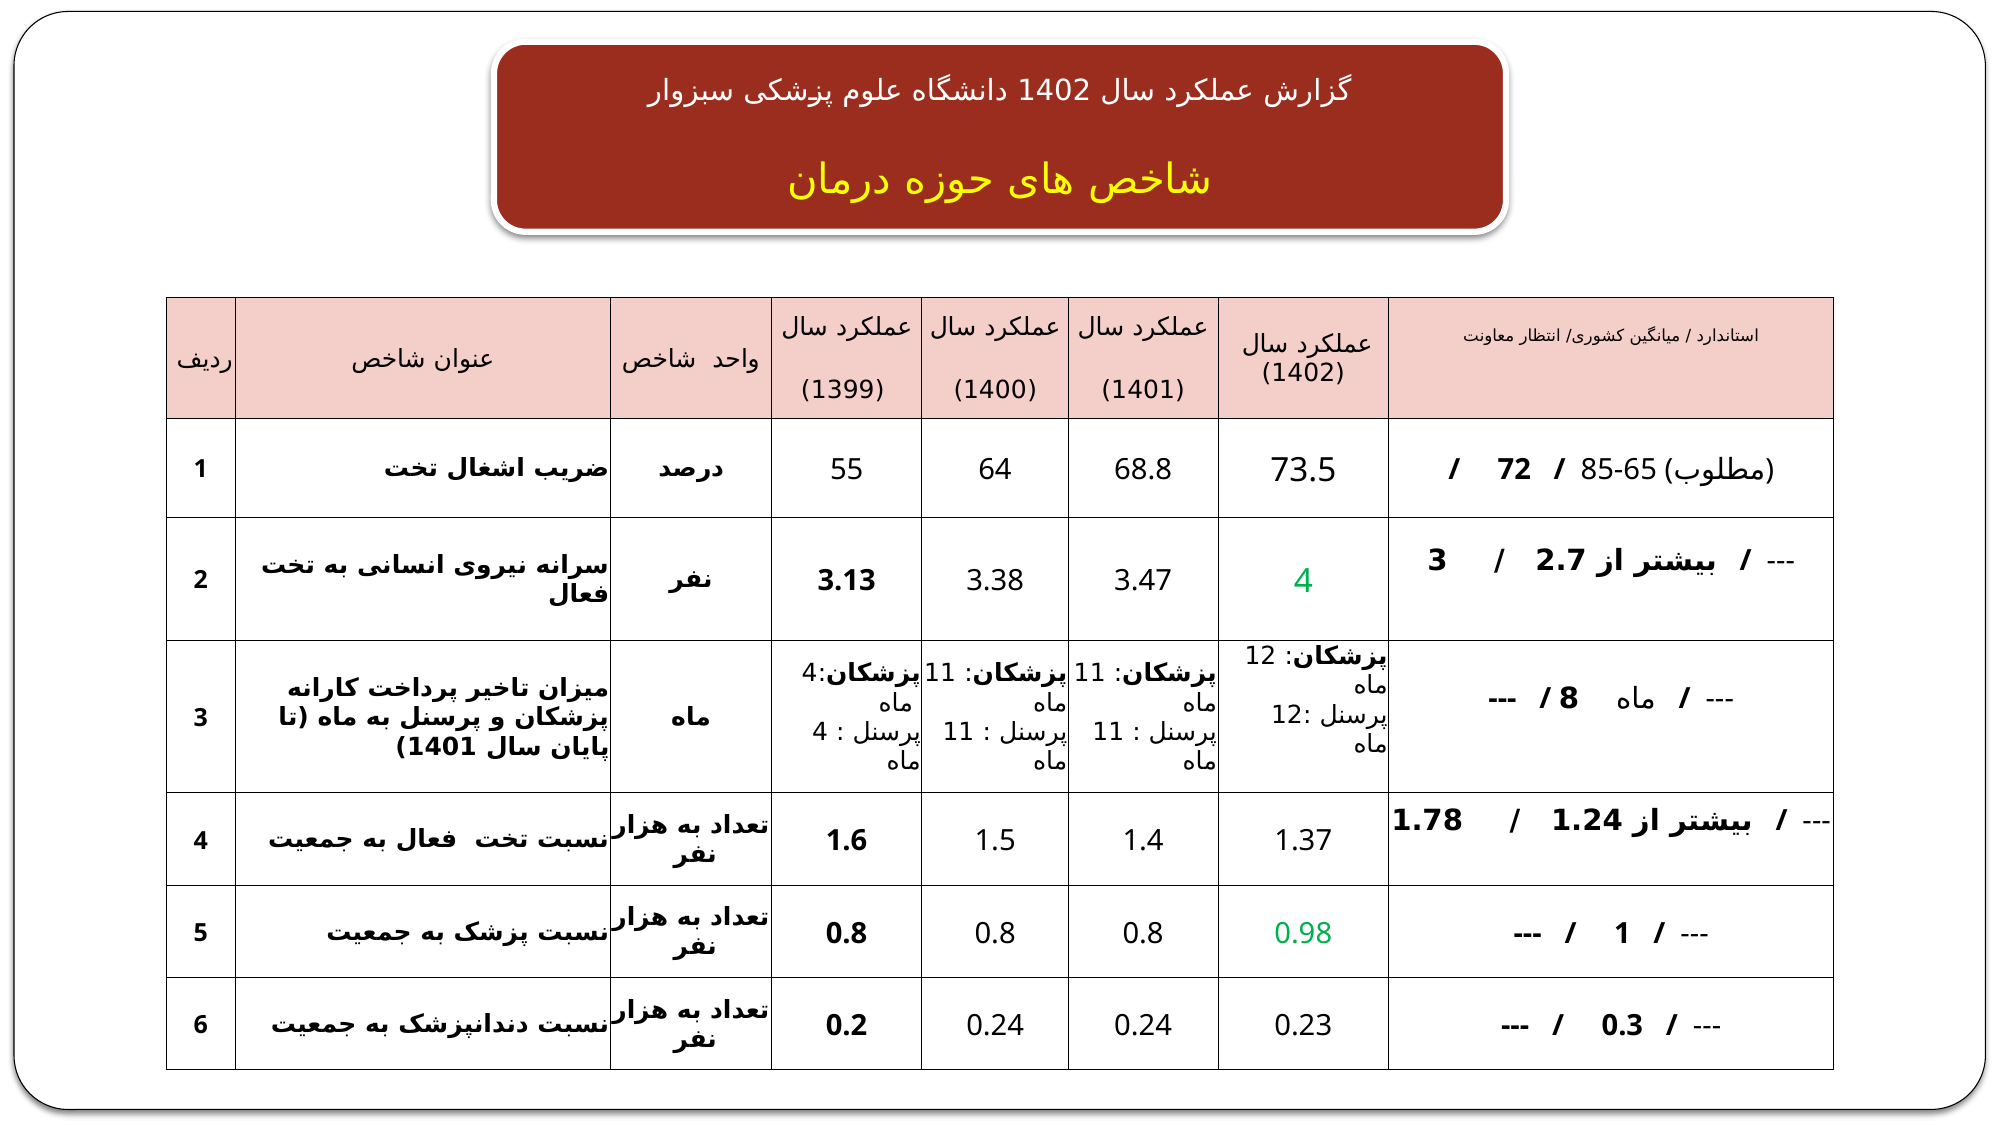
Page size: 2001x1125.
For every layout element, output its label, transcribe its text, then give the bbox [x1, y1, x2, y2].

table_cell 0.8 [922, 886, 1068, 977]
table_cell 3 [167, 641, 235, 792]
table_cell نسبت پزشک به جمعیت [236, 886, 610, 977]
table_cell 1 [167, 419, 235, 517]
table_cell 5 [167, 886, 235, 977]
table_cell 55 [772, 419, 921, 517]
table_cell --- / 1 / --- [1389, 886, 1833, 977]
table_cell 0.24 [922, 978, 1068, 1069]
table_cell 3.47 [1069, 518, 1218, 640]
table_cell 0.98 [1219, 886, 1388, 977]
table_cell 0.2 [772, 978, 921, 1069]
table_header عملکرد سال (1399) [772, 298, 921, 418]
table_cell 0.24 [1069, 978, 1218, 1069]
table_cell پزشکان:4 ماه پرسنل : 4 ماه [772, 641, 921, 792]
table_cell 1.6 [772, 793, 921, 885]
table_header استاندارد / میانگین کشوری/ انتظار معاونت [1389, 298, 1833, 418]
table_cell 1.4 [1069, 793, 1218, 885]
table_cell تعداد به هزار نفر [611, 978, 771, 1069]
table_cell پزشکان: 11 ماه پرسنل : 11 ماه [922, 641, 1068, 792]
table_cell --- / ماه 8 / --- [1389, 641, 1833, 792]
table_header عملکرد سال (1400) [922, 298, 1068, 418]
table_cell 3.38 [922, 518, 1068, 640]
table_cell بیشتر از 2.7 / 3 / --- [1389, 518, 1833, 640]
table_cell نسبت تخت فعال به جمعیت [236, 793, 610, 885]
table_cell پزشکان: 12 ماه پرسنل :12 ماه [1219, 641, 1388, 792]
table_cell 0.8 [1069, 886, 1218, 977]
table_cell پزشکان: 11 ماه پرسنل : 11 ماه [1069, 641, 1218, 792]
table_cell 4 [167, 793, 235, 885]
table_cell نسبت دندانپزشک به جمعیت [236, 978, 610, 1069]
table_cell / 72 / 85-65 (مطلوب) [1389, 419, 1833, 517]
table_cell 73.5 [1219, 419, 1388, 517]
table_cell 1.5 [922, 793, 1068, 885]
table_header واحد شاخص [611, 298, 771, 418]
table_cell 1.37 [1219, 793, 1388, 885]
table_cell 3.13 [772, 518, 921, 640]
table_header عملکرد سال (1401) [1069, 298, 1218, 418]
table_header عنوان شاخص [236, 298, 610, 418]
table_cell 4 [1219, 518, 1388, 640]
table_cell تعداد به هزار نفر [611, 886, 771, 977]
table_cell بیشتر از 1.24 / 1.78 / --- [1389, 793, 1833, 885]
table_cell 6 [167, 978, 235, 1069]
table_cell 0.8 [772, 886, 921, 977]
text_box گزارش عملکرد سال 1402 دانشگاه علوم پزشکی سبزوار شاخص های حوزه درمان [490, 38, 1510, 235]
table_cell نفر [611, 518, 771, 640]
table_cell میزان تاخیر پرداخت کارانه پزشکان و پرسنل به ماه (تا پایان سال 1401) [236, 641, 610, 792]
table_cell 2 [167, 518, 235, 640]
table_cell --- / 0.3 / --- [1389, 978, 1833, 1069]
table_header عملکرد سال (1402) [1219, 298, 1388, 418]
table_cell 0.23 [1219, 978, 1388, 1069]
table_cell سرانه نیروی انسانی به تخت فعال [236, 518, 610, 640]
table_cell ضریب اشغال تخت [236, 419, 610, 517]
table_header ردیف [167, 298, 235, 418]
table_cell ماه [611, 641, 771, 792]
table_cell تعداد به هزار نفر [611, 793, 771, 885]
table_cell 64 [922, 419, 1068, 517]
table_cell 68.8 [1069, 419, 1218, 517]
table_cell درصد [611, 419, 771, 517]
